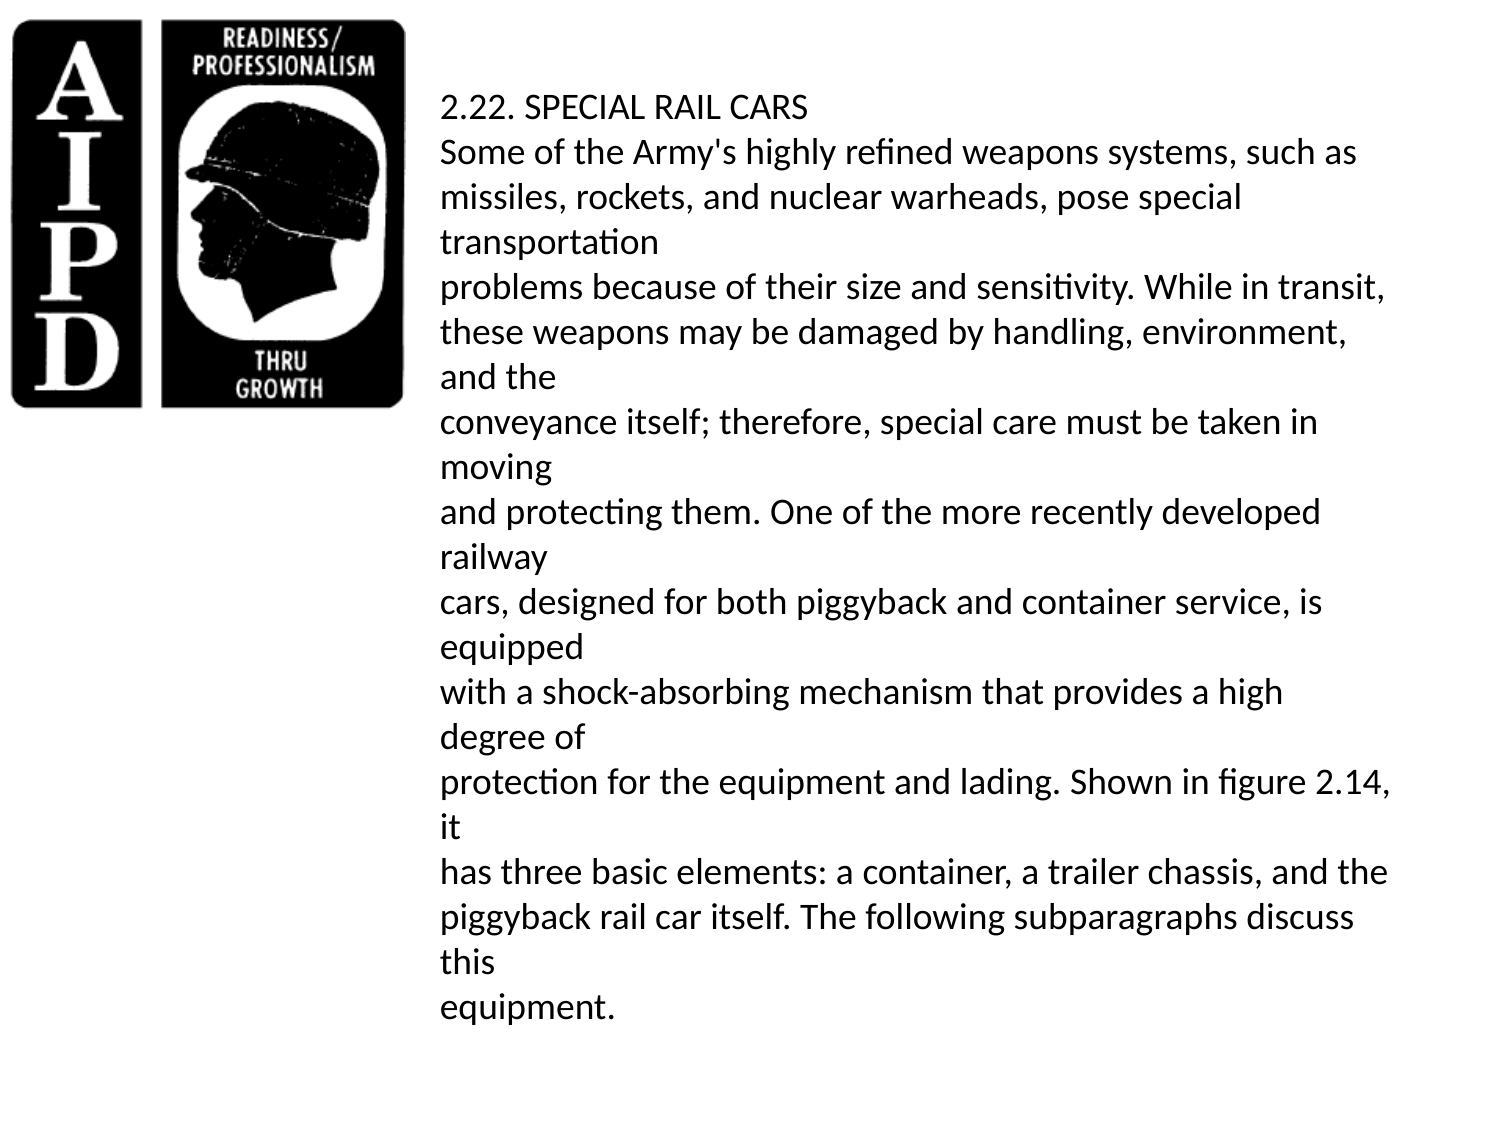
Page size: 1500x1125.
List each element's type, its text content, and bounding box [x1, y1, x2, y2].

text_box 2.22. SPECIAL RAIL CARS Some of the Army's highly refined weapons systems, such as missiles, rockets, and nuclear warheads, pose special transportation problems because of their size and sensitivity. While in transit, these weapons may be damaged by handling, environment, and the conveyance itself; therefore, special care must be taken in moving and protecting them. One of the more recently developed railway cars, designed for both piggyback and container service, is equipped with a shock-absorbing mechanism that provides a high degree of protection for the equipment and lading. Shown in figure 2.14, it has three basic elements: a container, a trailer chassis, and the piggyback rail car itself. The following subparagraphs discuss this equipment. [424, 74, 1413, 1035]
picture [8, 12, 406, 415]
